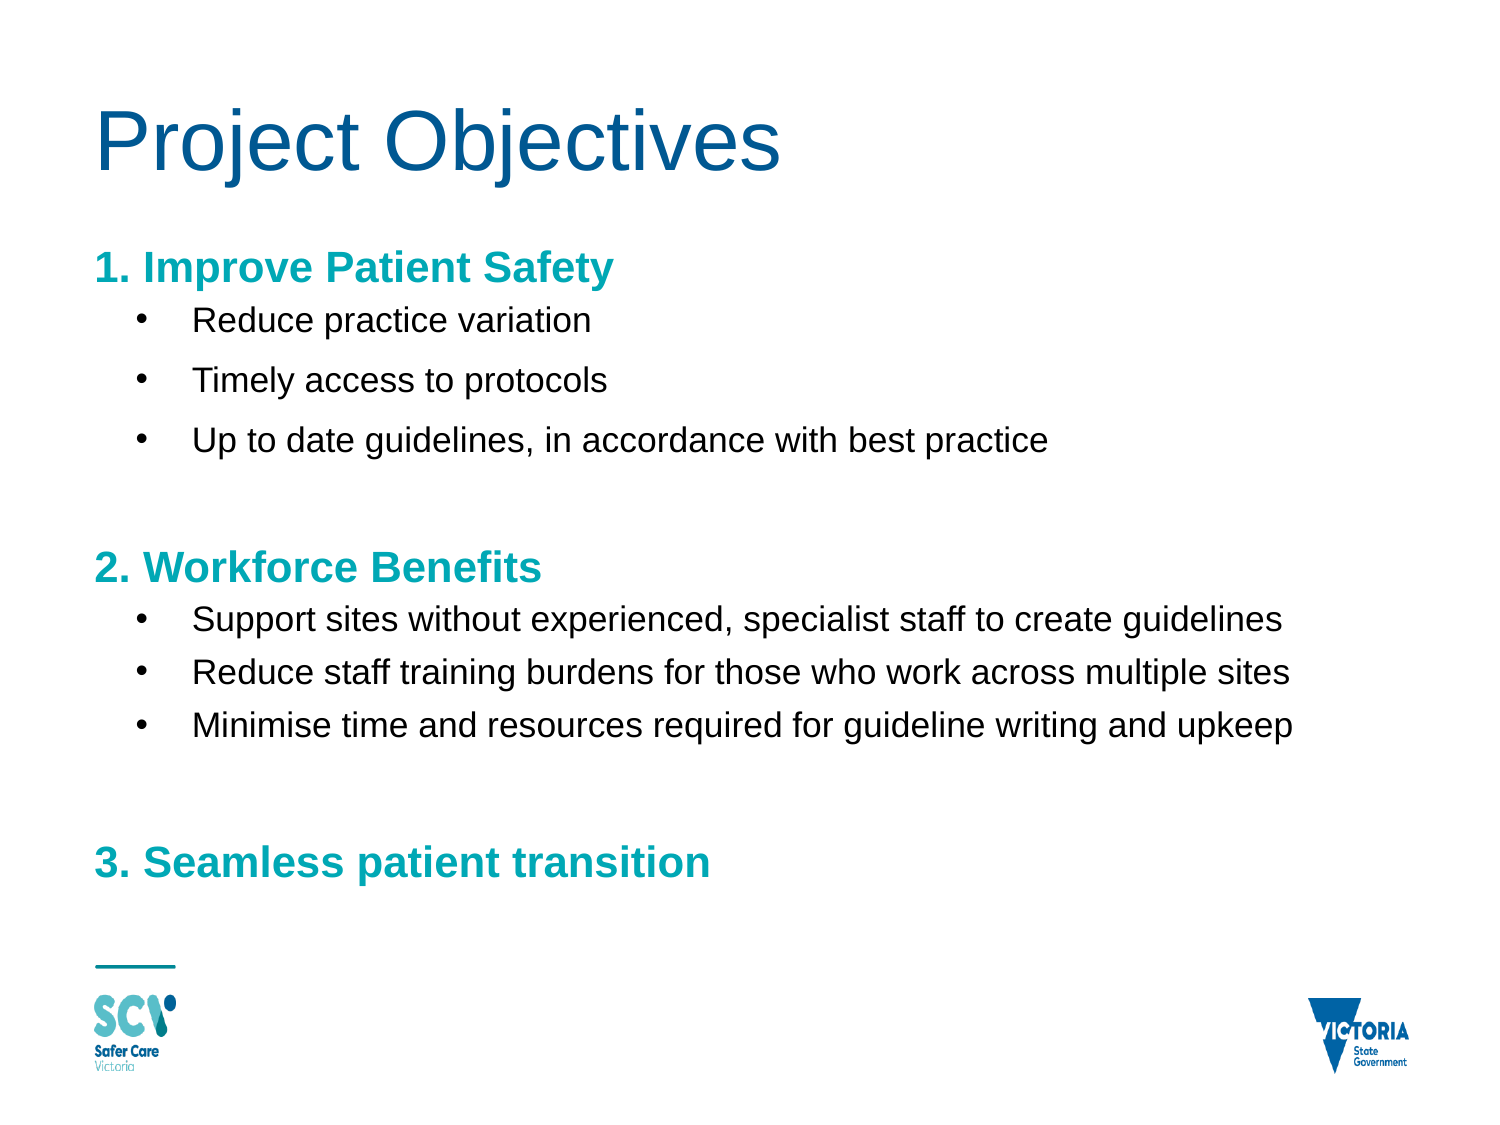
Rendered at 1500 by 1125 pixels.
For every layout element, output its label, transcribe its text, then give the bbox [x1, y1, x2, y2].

list 1. Improve Patient Safety Reduce practice variation Timely access to protocols Up to date guidelines, in accordance with best practice 2. Workforce Benefits Support sites without experienced, specialist staff to create guidelines Reduce staff training burdens for those who work across multiple sites Minimise time and resources required for guideline writing and upkeep 3. Seamless patient transition [94, 249, 1447, 953]
picture [94, 965, 176, 1071]
picture [1308, 998, 1409, 1074]
title Project Objectives [94, 92, 1397, 188]
